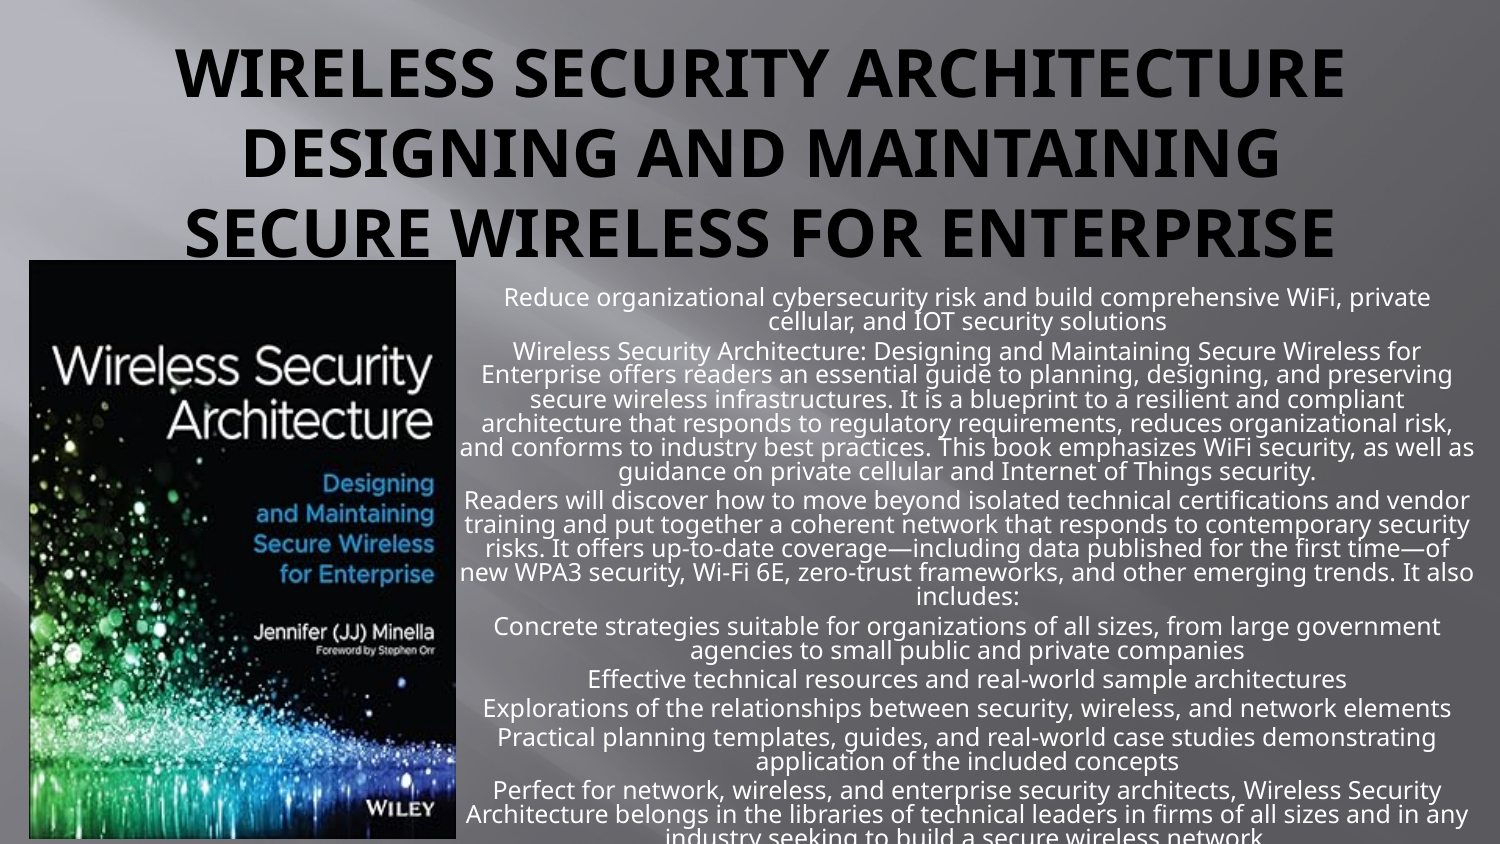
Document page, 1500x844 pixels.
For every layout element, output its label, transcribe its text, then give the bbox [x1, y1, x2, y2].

title Wireless Security Architecture Designing and Maintaining Secure Wireless for Enterprise [123, 8, 1399, 272]
subtitle Reduce organizational cybersecurity risk and build comprehensive WiFi, private cellular, and IOT security solutions Wireless Security Architecture: Designing and Maintaining Secure Wireless for Enterprise offers readers an essential guide to planning, designing, and preserving secure wireless infrastructures. It is a blueprint to a resilient and compliant architecture that responds to regulatory requirements, reduces organizational risk, and conforms to industry best practices. This book emphasizes WiFi security, as well as guidance on private cellular and Internet of Things security. Readers will discover how to move beyond isolated technical certifications and vendor training and put together a coherent network that responds to contemporary security risks. It offers up-to-date coverage—including data published for the first time—of new WPA3 security, Wi-Fi 6E, zero-trust frameworks, and other emerging trends. It also includes: Concrete strategies suitable for organizations of all sizes, from large government agencies to small public and private companies Effective technical resources and real-world sample architectures Explorations of the relationships between security, wireless, and network elements Practical planning templates, guides, and real-world case studies demonstrating application of the included concepts Perfect for network, wireless, and enterprise security architects, Wireless Security Architecture belongs in the libraries of technical leaders in firms of all sizes and in any industry seeking to build a secure wireless network. [490, 280, 1493, 844]
picture [29, 259, 457, 839]
